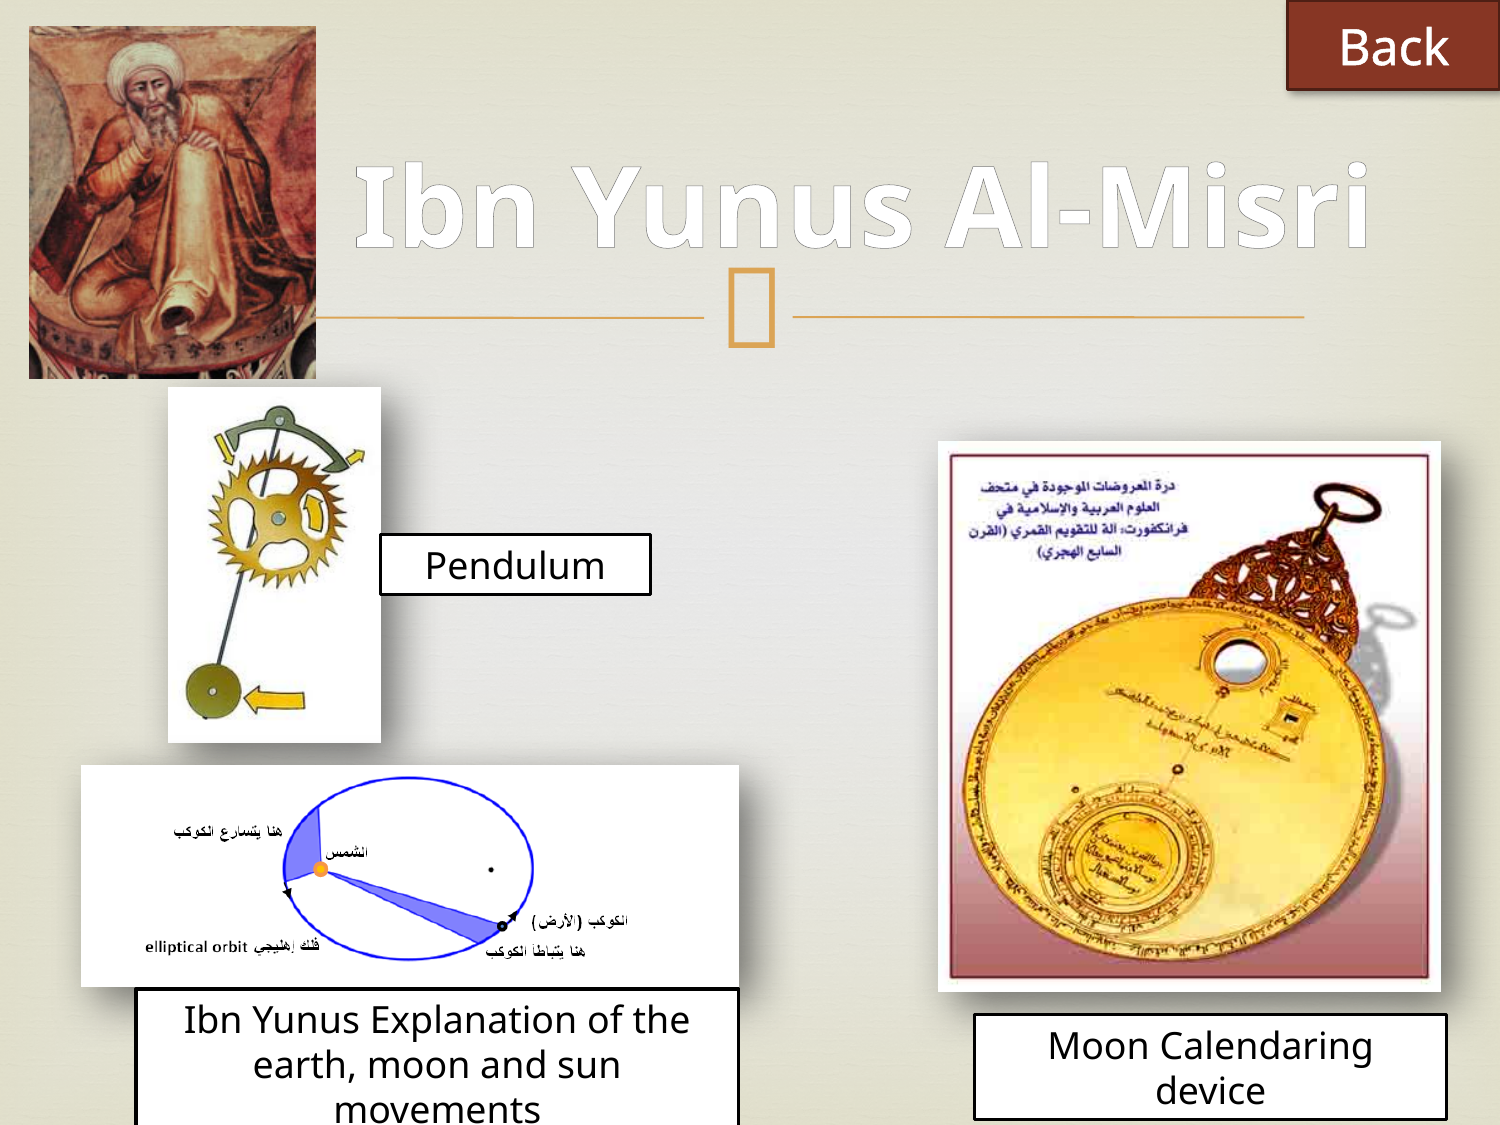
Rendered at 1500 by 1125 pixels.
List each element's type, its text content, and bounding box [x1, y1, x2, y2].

picture [168, 386, 381, 744]
title Ibn Yunus Al-Misri [322, 115, 1500, 289]
text_box Pendulum [387, 533, 652, 596]
picture [28, 26, 316, 379]
picture [80, 765, 740, 987]
text_box Back [1286, 0, 1500, 91]
text_box Moon Calendaring device [973, 1013, 1448, 1121]
text_box Ibn Yunus Explanation of the earth, moon and sun movements [134, 996, 740, 1125]
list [938, 441, 1441, 992]
